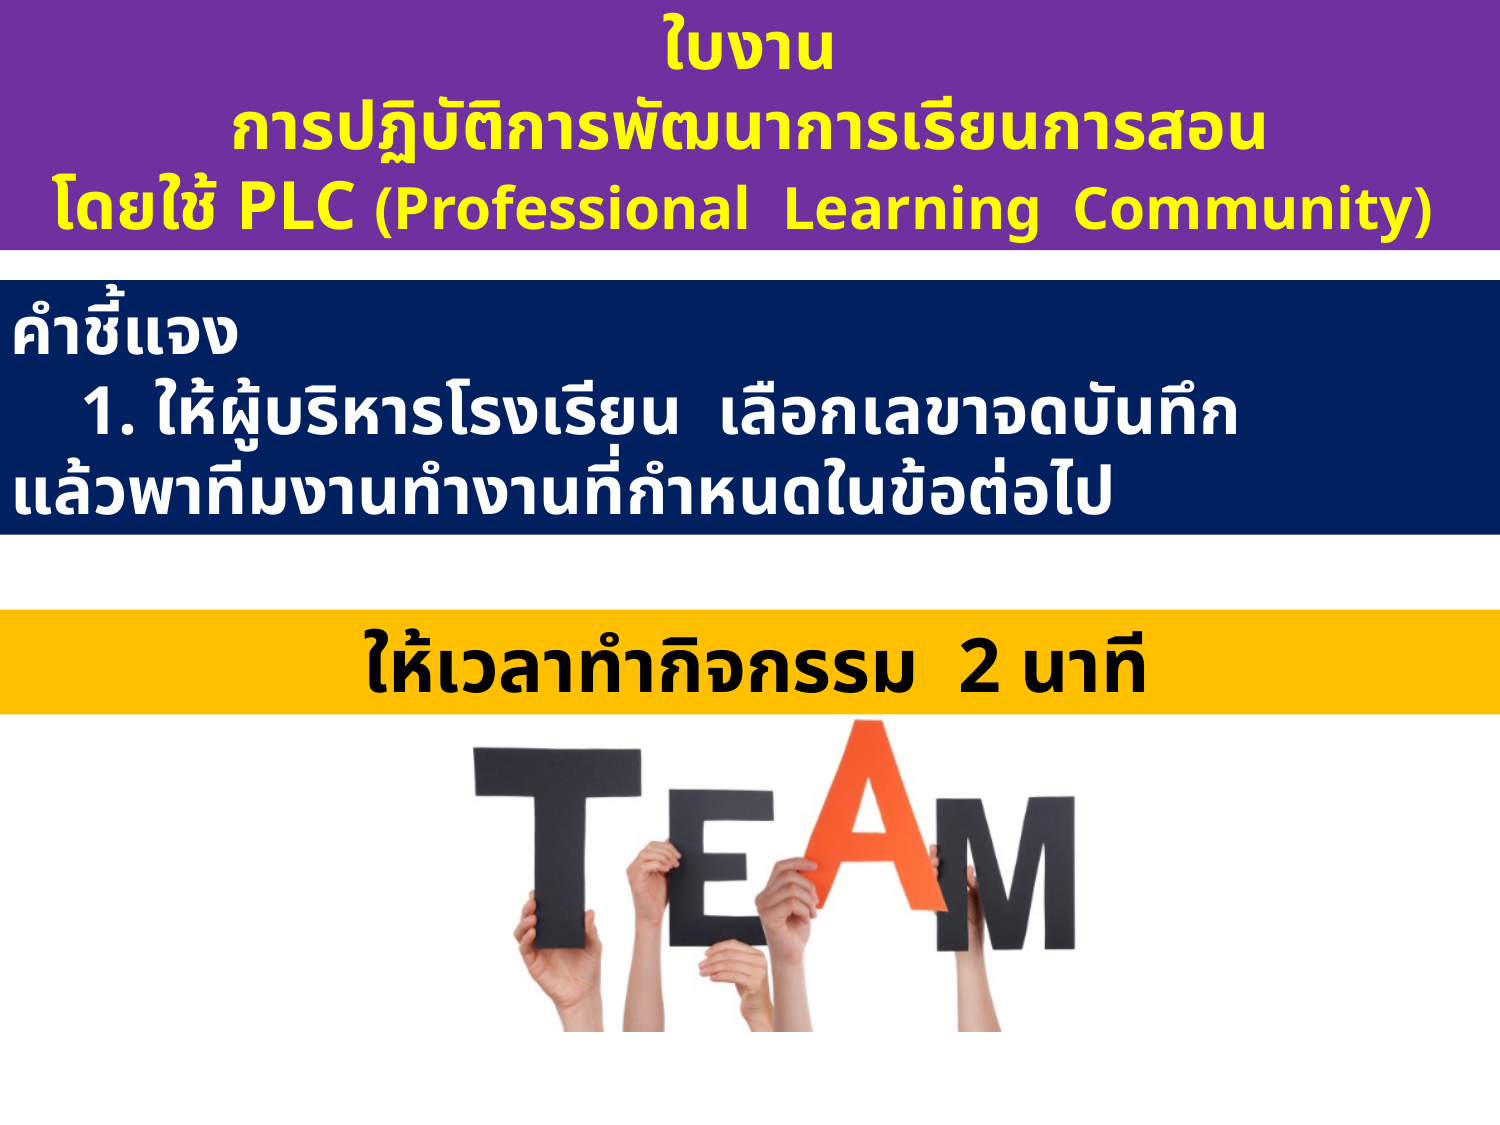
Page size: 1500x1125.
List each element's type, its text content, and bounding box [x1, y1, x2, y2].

text_box ให้เวลาทำกิจกรรม 2 นาที [0, 609, 1500, 715]
text_box คำชี้แจง 1. ให้ผู้บริหารโรงเรียน เลือกเลขาจดบันทึก แล้วพาทีมงานทำงานที่กำหนดในข้อต่อไป [0, 280, 1500, 535]
text_box ใบงาน การปฏิบัติการพัฒนาการเรียนการสอน โดยใช้ PLC (Professional Learning Community) [0, 0, 1500, 251]
picture [412, 673, 1134, 1032]
